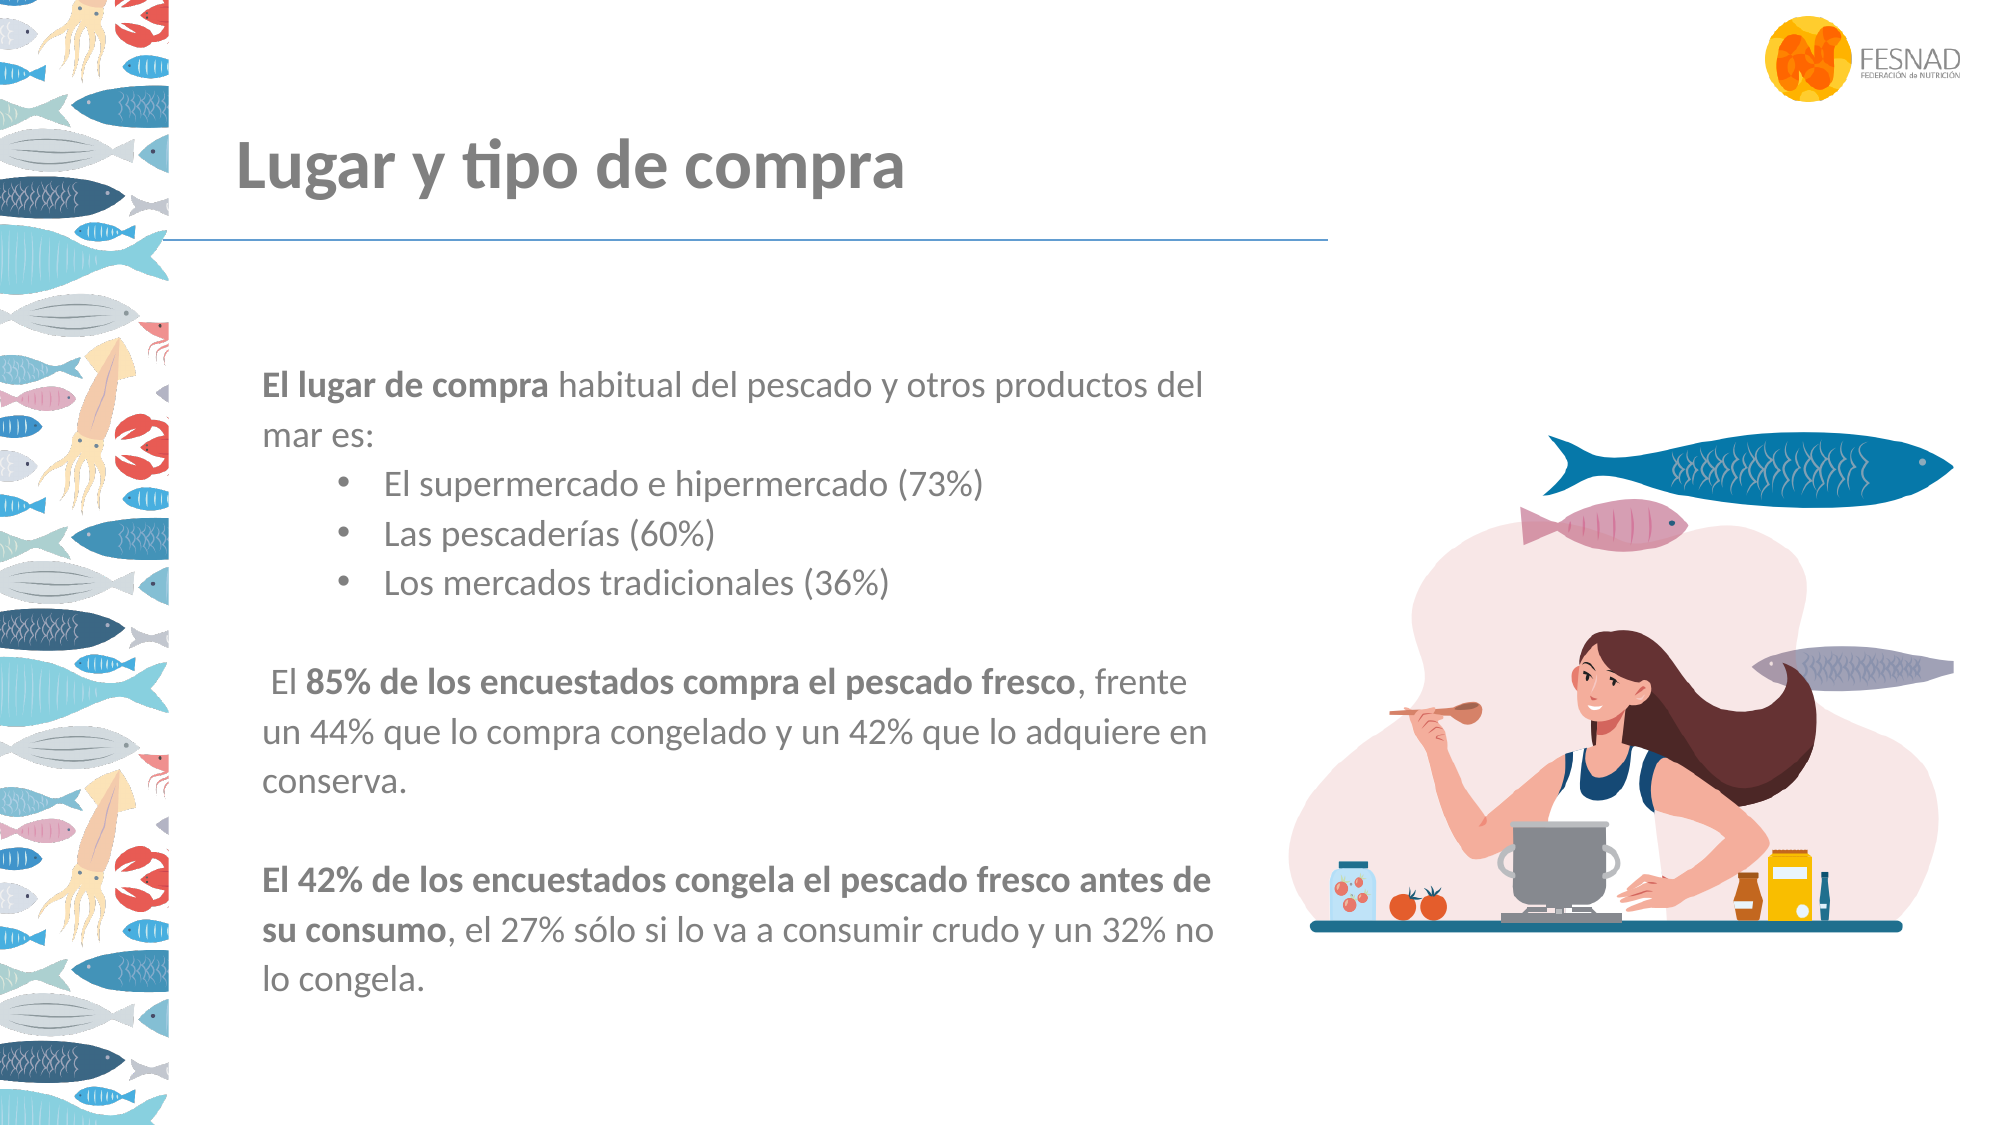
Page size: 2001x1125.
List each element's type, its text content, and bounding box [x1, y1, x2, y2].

picture [1765, 0, 1960, 119]
picture [1254, 413, 1954, 950]
picture [1759, 465, 1766, 478]
picture [1710, 465, 1718, 473]
text_box El lugar de compra habitual del pescado y otros productos del mar es: El supermercado e hipermercado (73%) Las pescaderías (60%) Los mercados tradicionales (36%) El 85% de los encuestados compra el pescado fresco, frente un 44% que lo compra congelado y un 42% que lo adquiere en conserva. El 42% de los encuestados congela el pescado fresco antes de su consumo, el 27% sólo si lo va a consumir crudo y un 32% no lo congela. [247, 348, 1242, 1015]
picture [1818, 465, 1822, 475]
text_box Lugar y tipo de compra [221, 110, 1797, 211]
picture [0, 0, 169, 1125]
